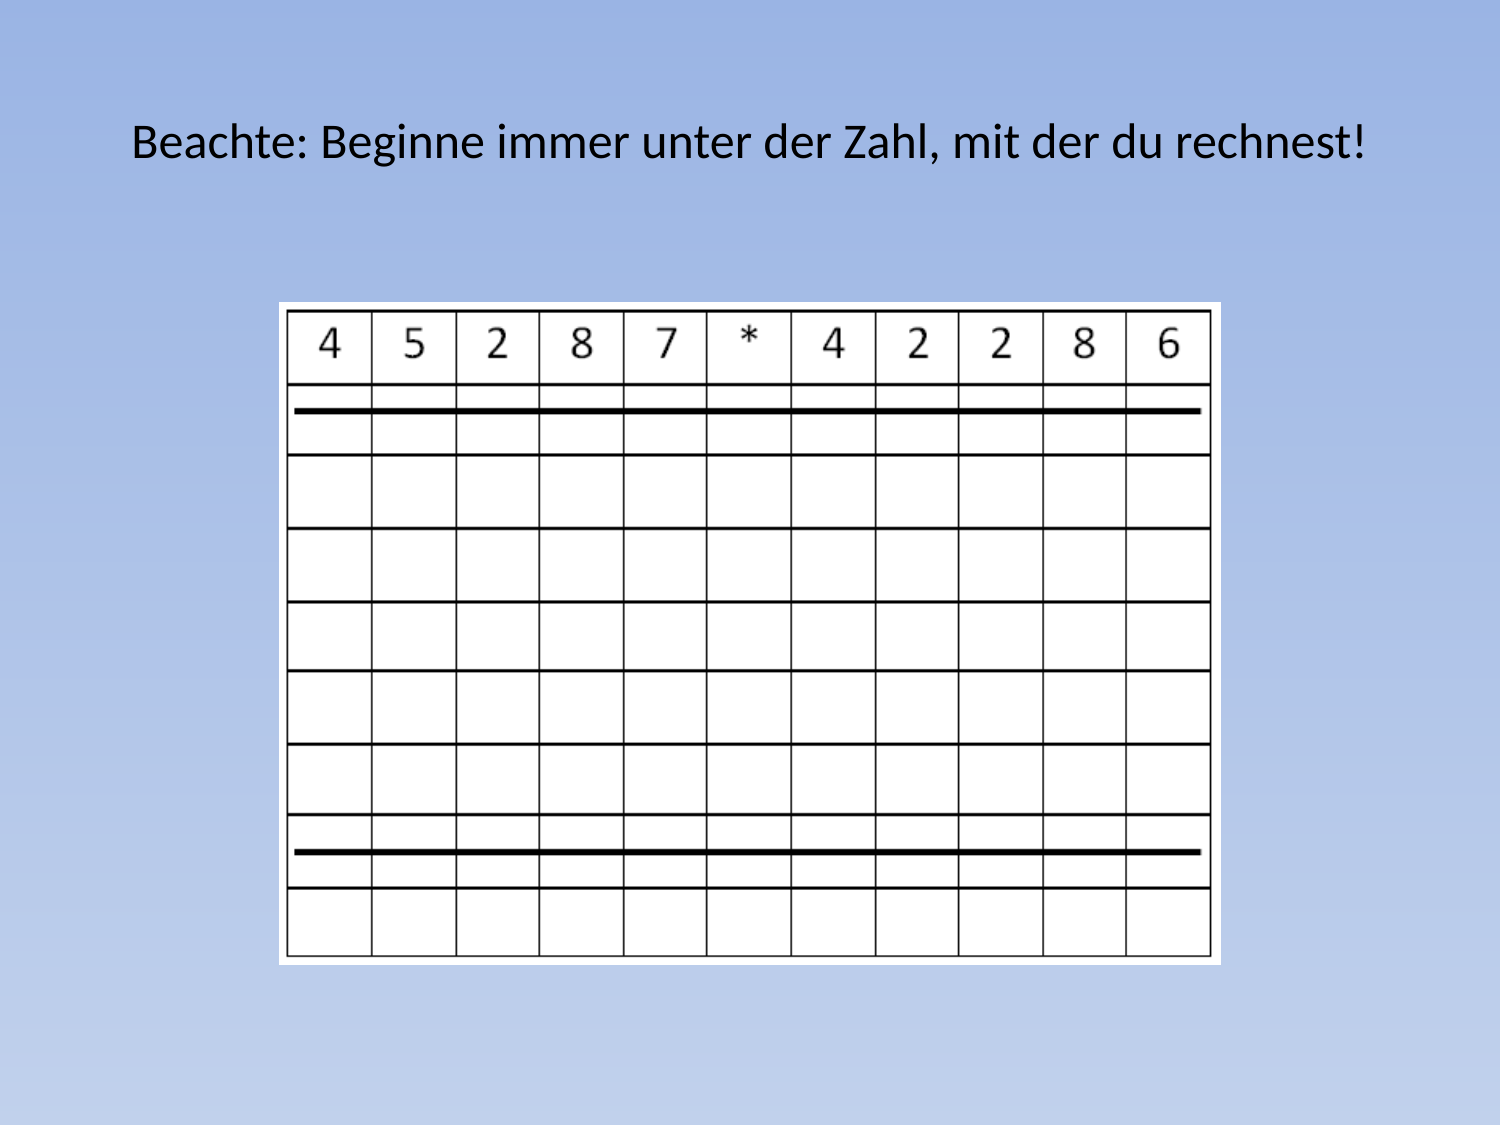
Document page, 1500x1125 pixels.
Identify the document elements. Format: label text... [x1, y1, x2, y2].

title Beachte: Beginne immer unter der Zahl, mit der du rechnest! [75, 45, 1425, 233]
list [279, 302, 1221, 966]
